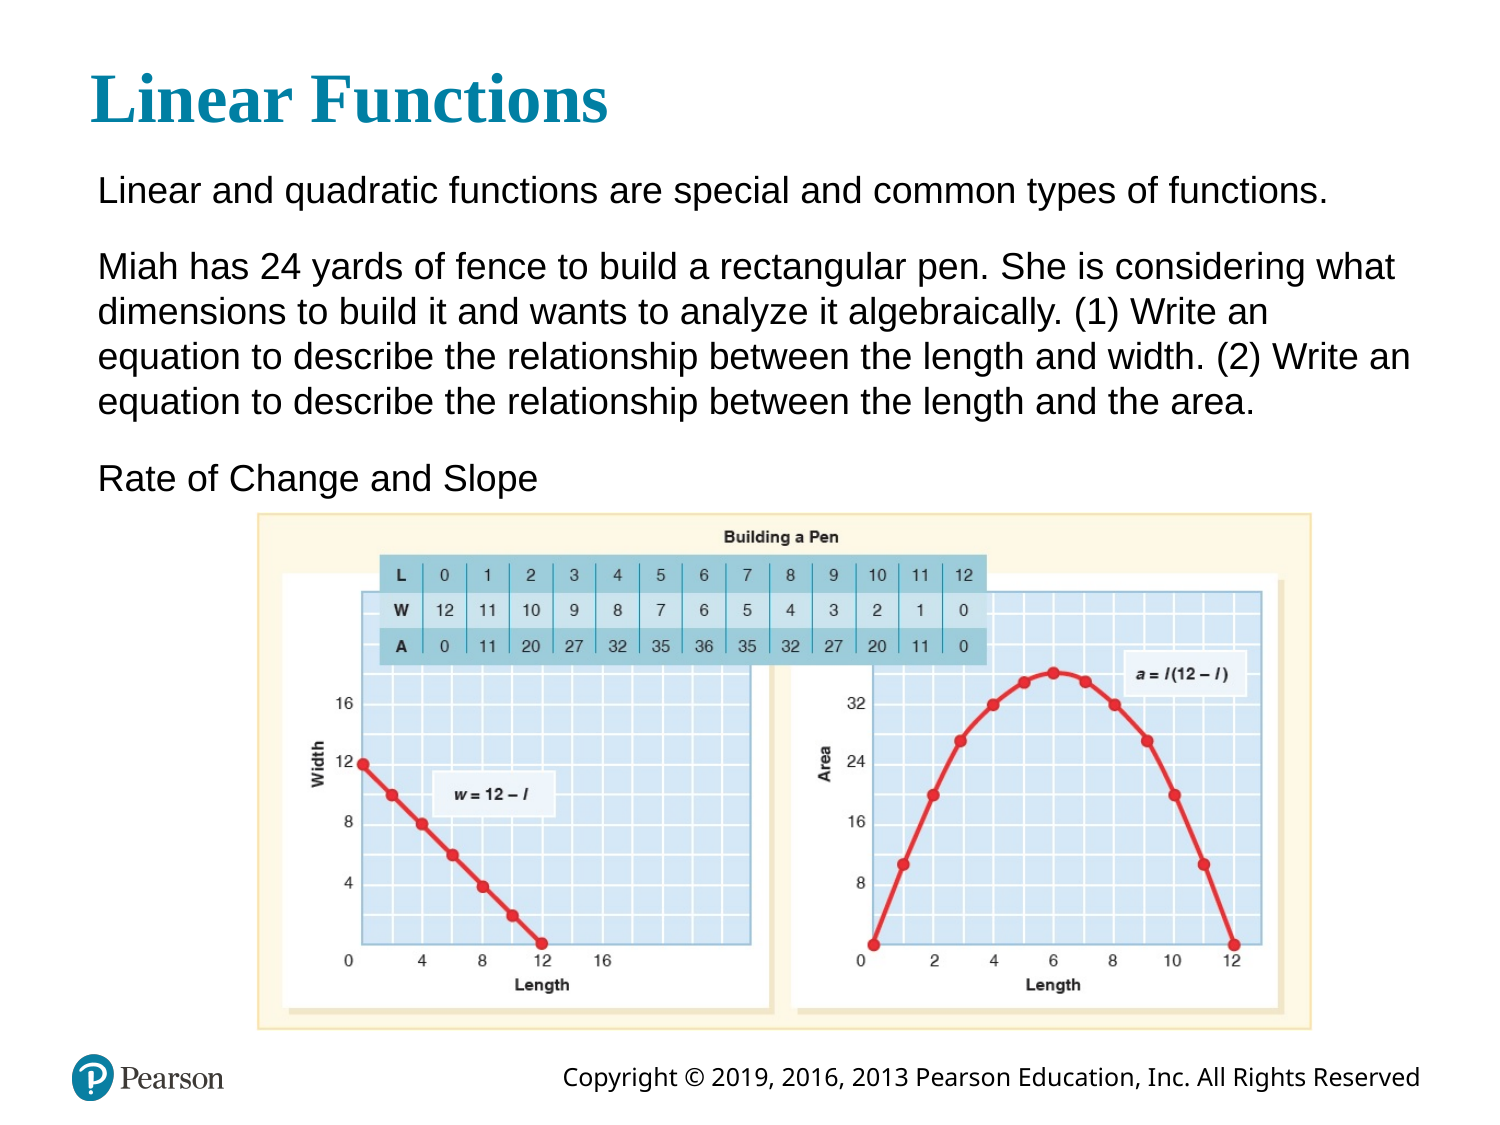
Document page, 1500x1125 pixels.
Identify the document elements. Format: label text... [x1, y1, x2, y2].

picture [72, 1054, 88, 1070]
picture [255, 512, 1314, 1031]
title Linear Functions [75, 0, 1425, 152]
list Linear and quadratic functions are special and common types of functions. Miah has 24 yards of fence to build a rectangular pen. She is considering what dimensions to build it and wants to analyze it algebraically. (1) Write an equation to describe the relationship between the length and width. (2) Write an equation to describe the relationship between the length and the area. Rate of Change and Slope [82, 151, 1433, 494]
picture [98, 1054, 224, 1101]
picture [72, 1087, 83, 1101]
picture [80, 1063, 106, 1088]
